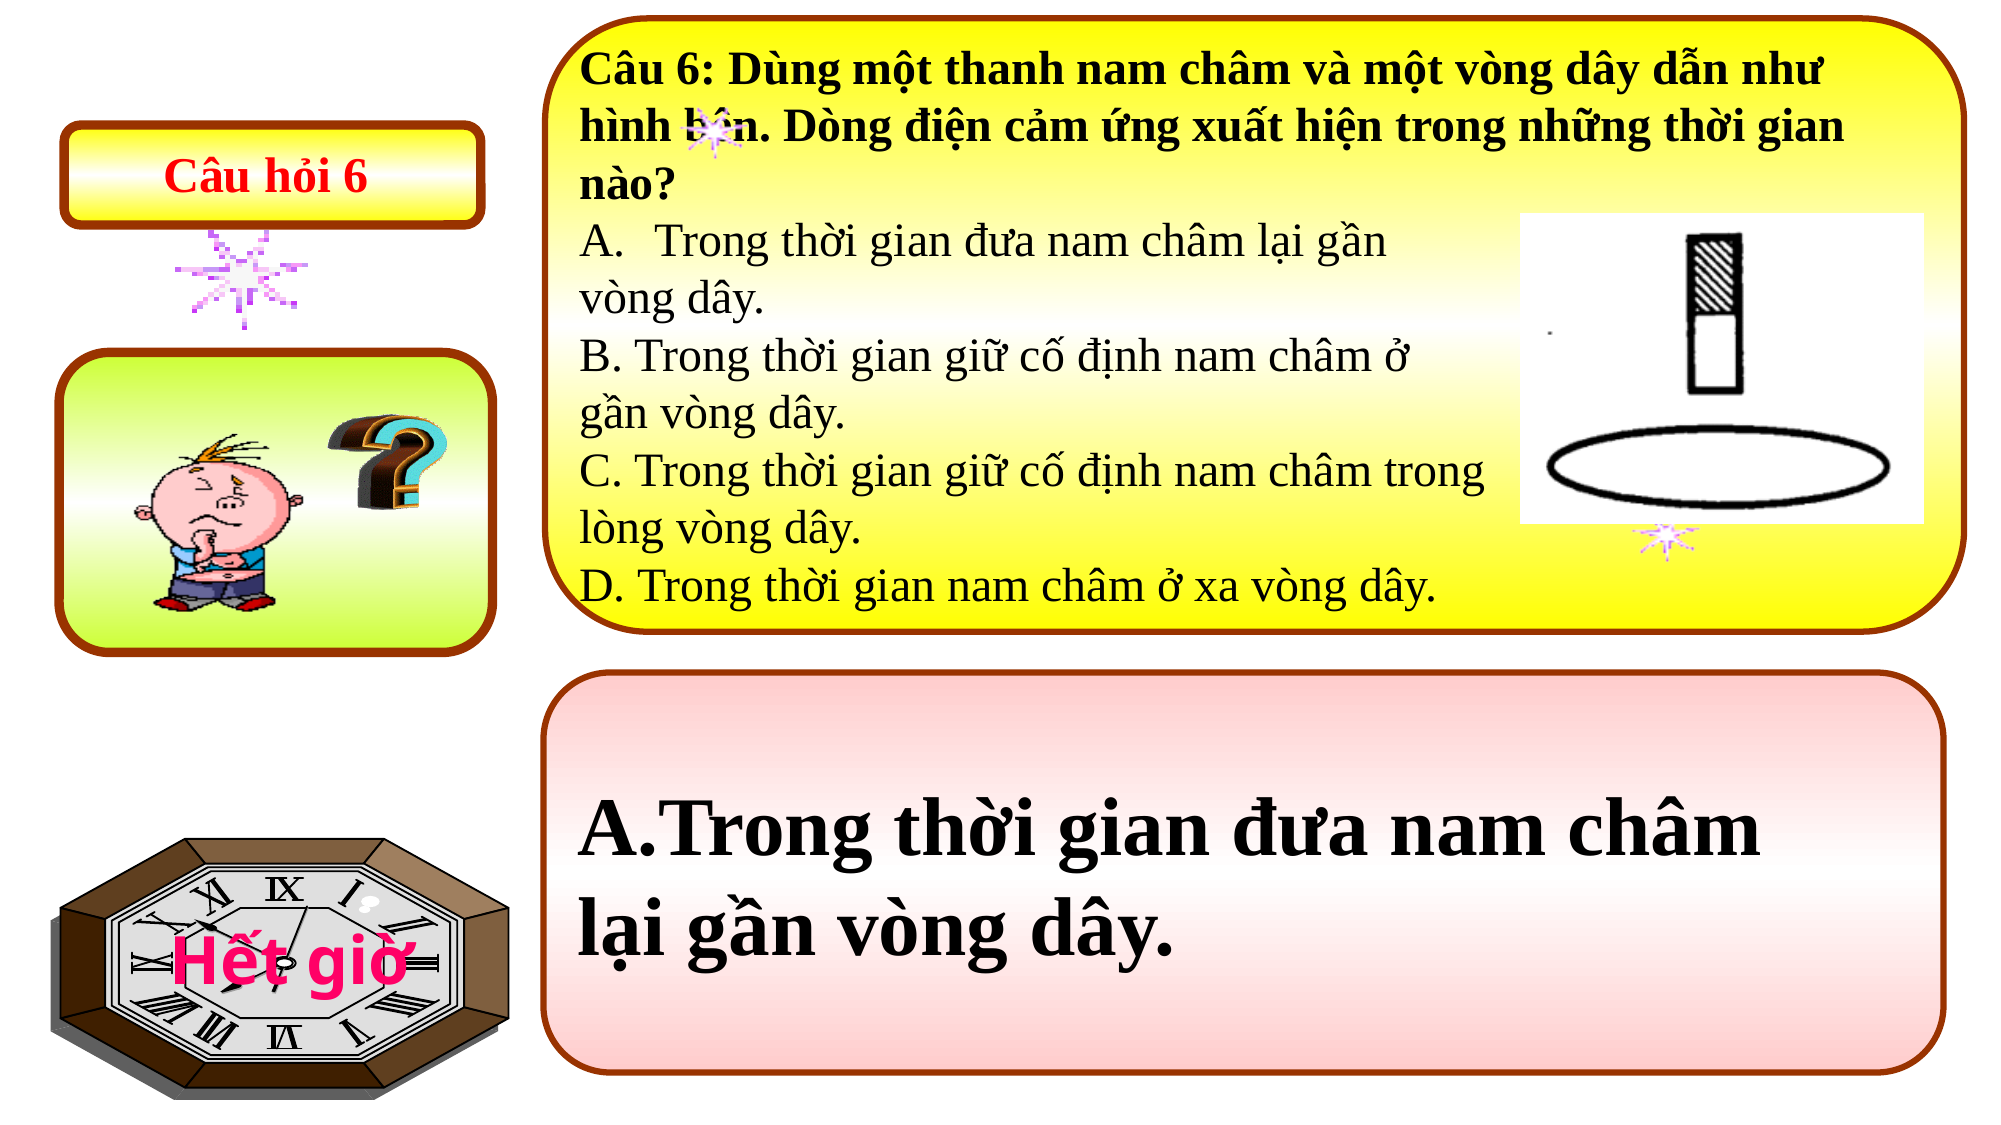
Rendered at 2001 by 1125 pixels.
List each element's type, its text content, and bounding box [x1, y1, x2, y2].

text_box [545, 61, 564, 589]
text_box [35, 837, 549, 1100]
text_box Trong thời gian đưa nam châm lại gần vòng dây. [543, 672, 1944, 1073]
picture [109, 222, 458, 615]
text_box Câu 6: Dùng một thanh nam châm và một vòng dây dẫn như hình bên. Dòng điện cảm ứng xuất hiện trong những thời gian nào? Trong thời gian đưa nam châm lại gần vòng dây. B. Trong thời gian giữ cố định nam châm ở gần vòng dây. C. Trong thời gian giữ cố định nam châm trong lòng vòng dây. D. Trong thời gian nam châm ở xa vòng dây. [564, 28, 1884, 676]
text_box [59, 352, 493, 653]
text_box [64, 125, 481, 225]
text_box Câu hỏi 6 [82, 134, 450, 210]
picture [678, 104, 825, 202]
picture [1520, 213, 1924, 605]
text_box [604, 18, 1965, 630]
